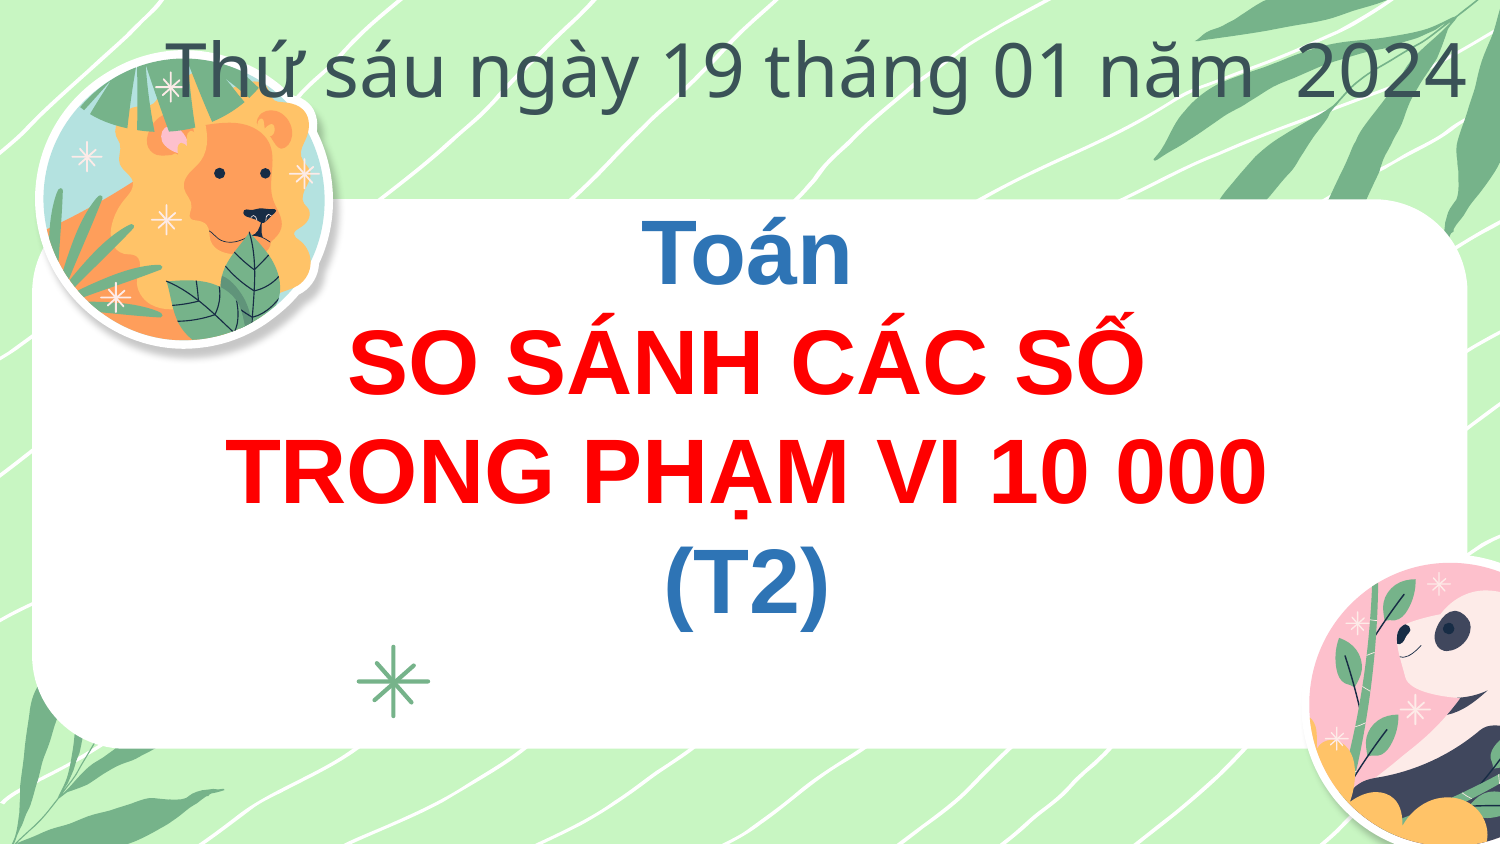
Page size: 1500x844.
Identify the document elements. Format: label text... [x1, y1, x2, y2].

text_box Toán SO SÁNH CÁC SỐ TRONG PHẠM VI 10 000 (T2) [156, 185, 1339, 640]
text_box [1301, 554, 1500, 844]
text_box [356, 644, 431, 719]
text_box Thứ sáu ngày 19 tháng 01 năm 2024 [150, 14, 1500, 120]
text_box [1339, 199, 1468, 552]
text_box [32, 356, 1296, 749]
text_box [34, 49, 334, 349]
